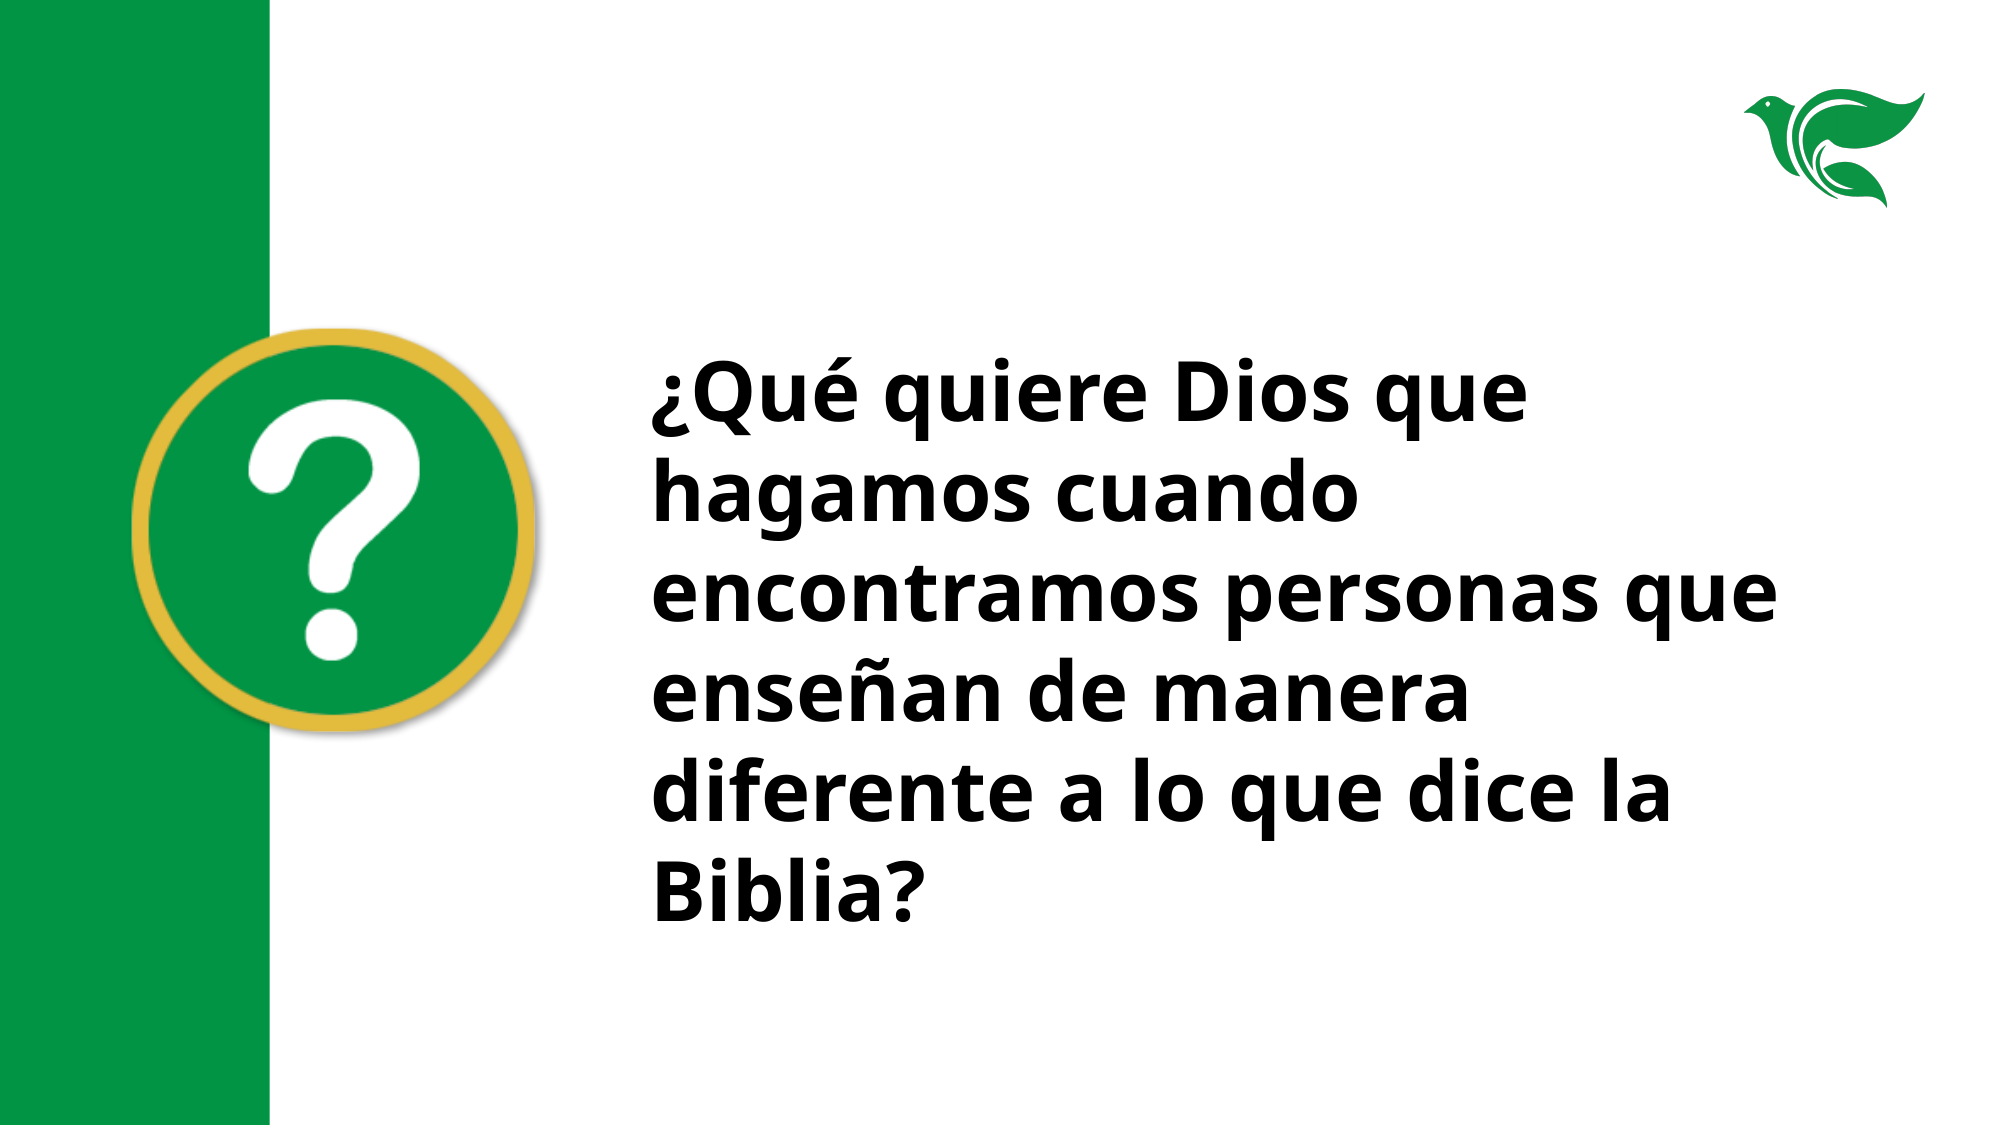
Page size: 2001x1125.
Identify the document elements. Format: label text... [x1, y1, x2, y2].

picture [1722, 47, 1953, 240]
text_box ¿Qué quiere Dios que hagamos cuando encontramos personas que enseñan de manera diferente a lo que dice la Biblia? [635, 330, 1877, 946]
text_box [0, 0, 270, 1125]
picture [77, 254, 592, 783]
